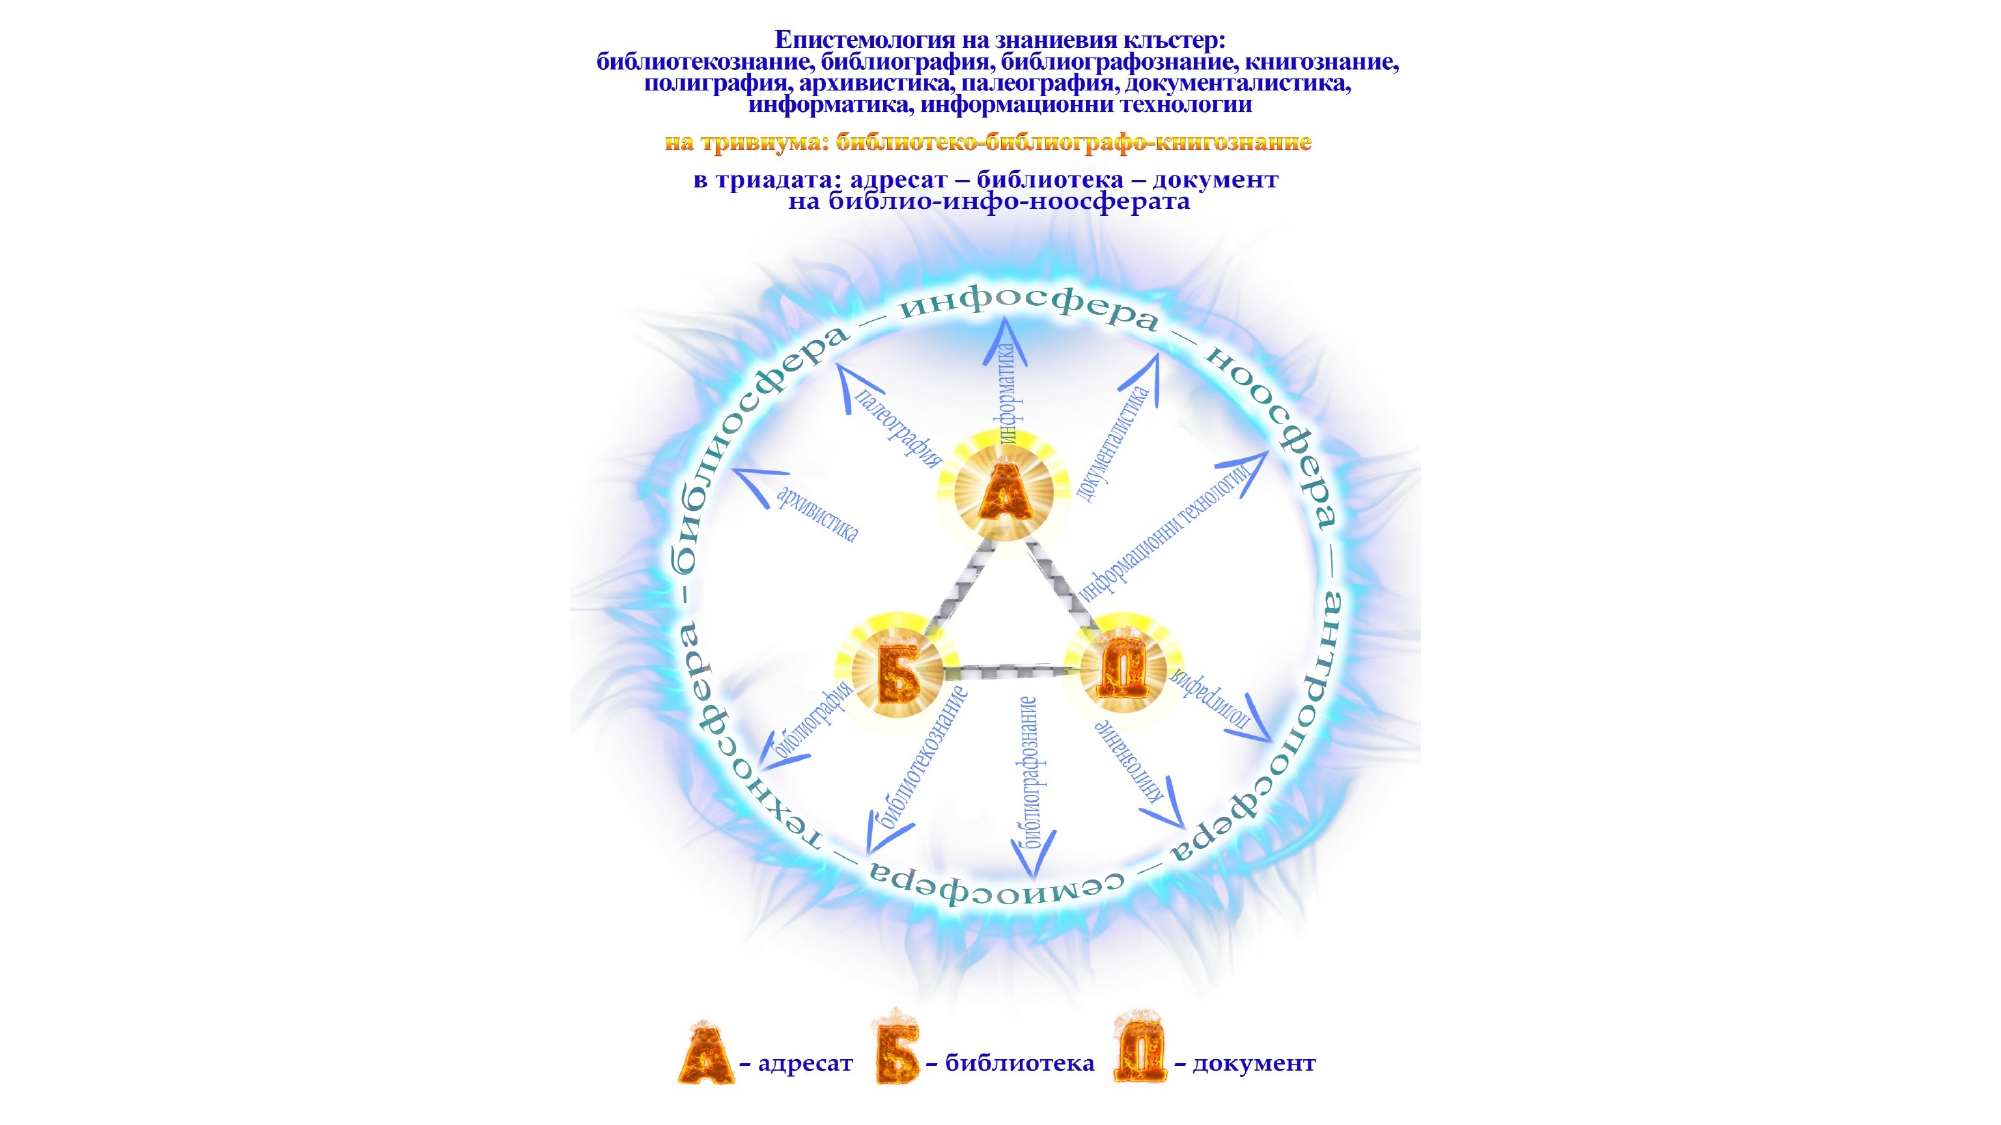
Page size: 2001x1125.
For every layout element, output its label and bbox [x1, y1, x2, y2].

picture [569, 0, 1421, 1125]
